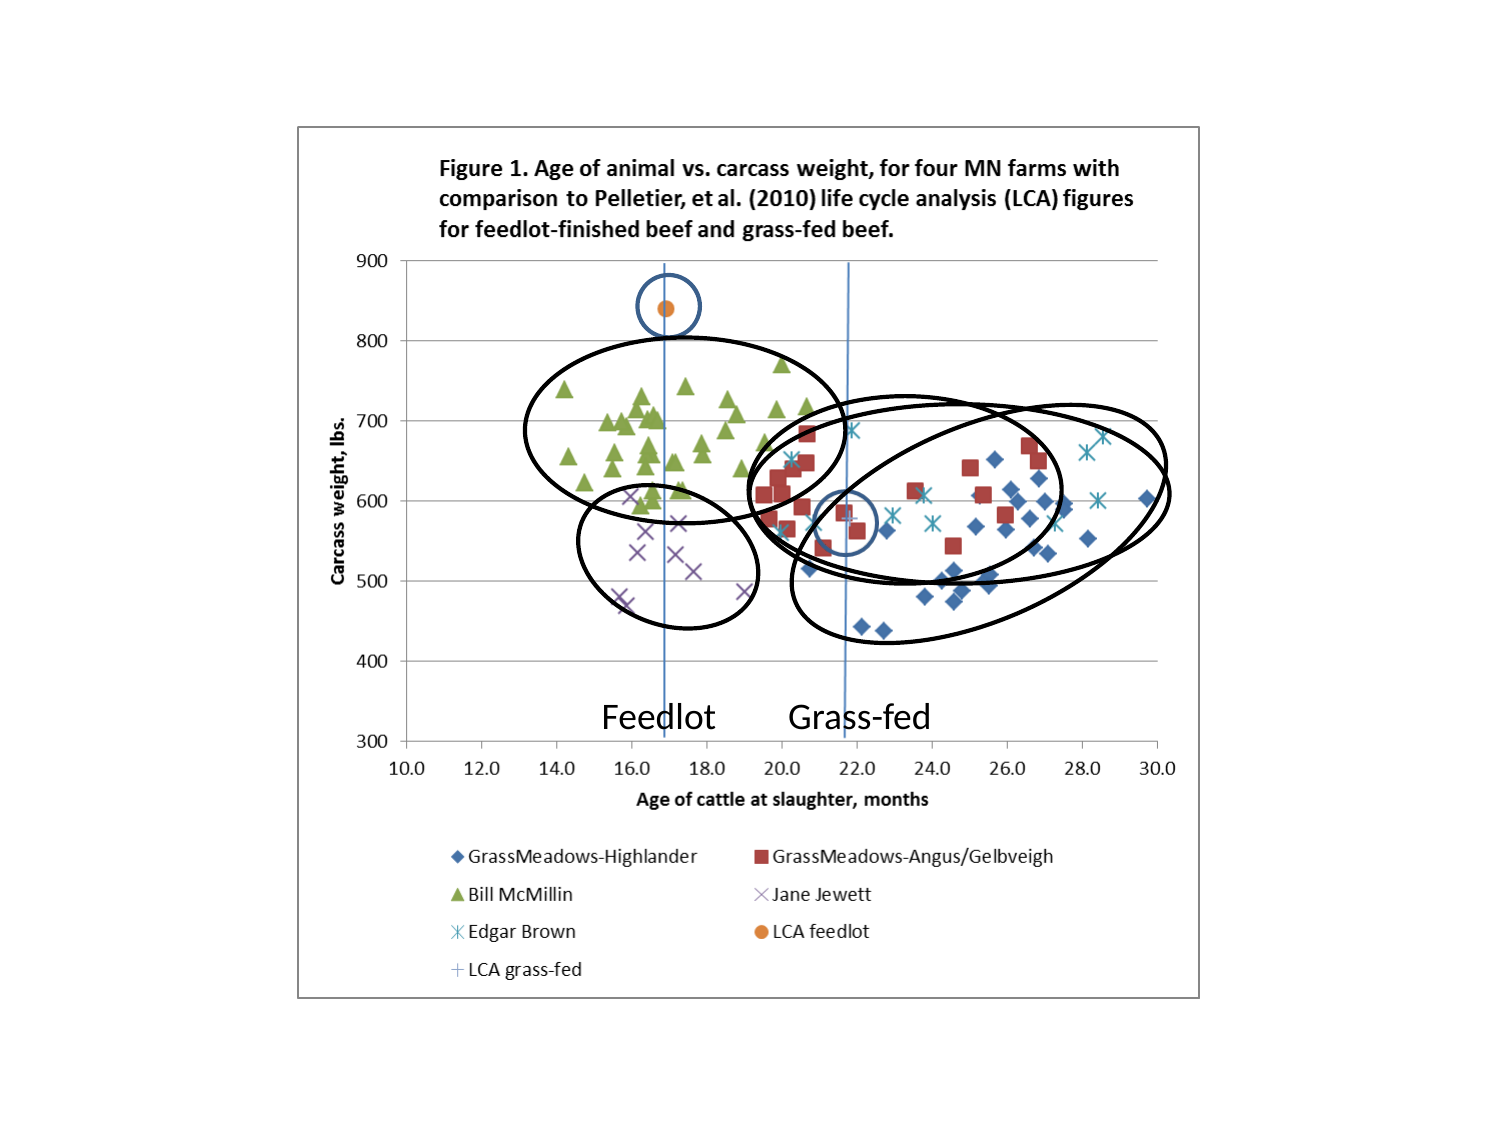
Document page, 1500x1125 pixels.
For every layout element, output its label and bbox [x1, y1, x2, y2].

picture [297, 126, 1200, 1000]
